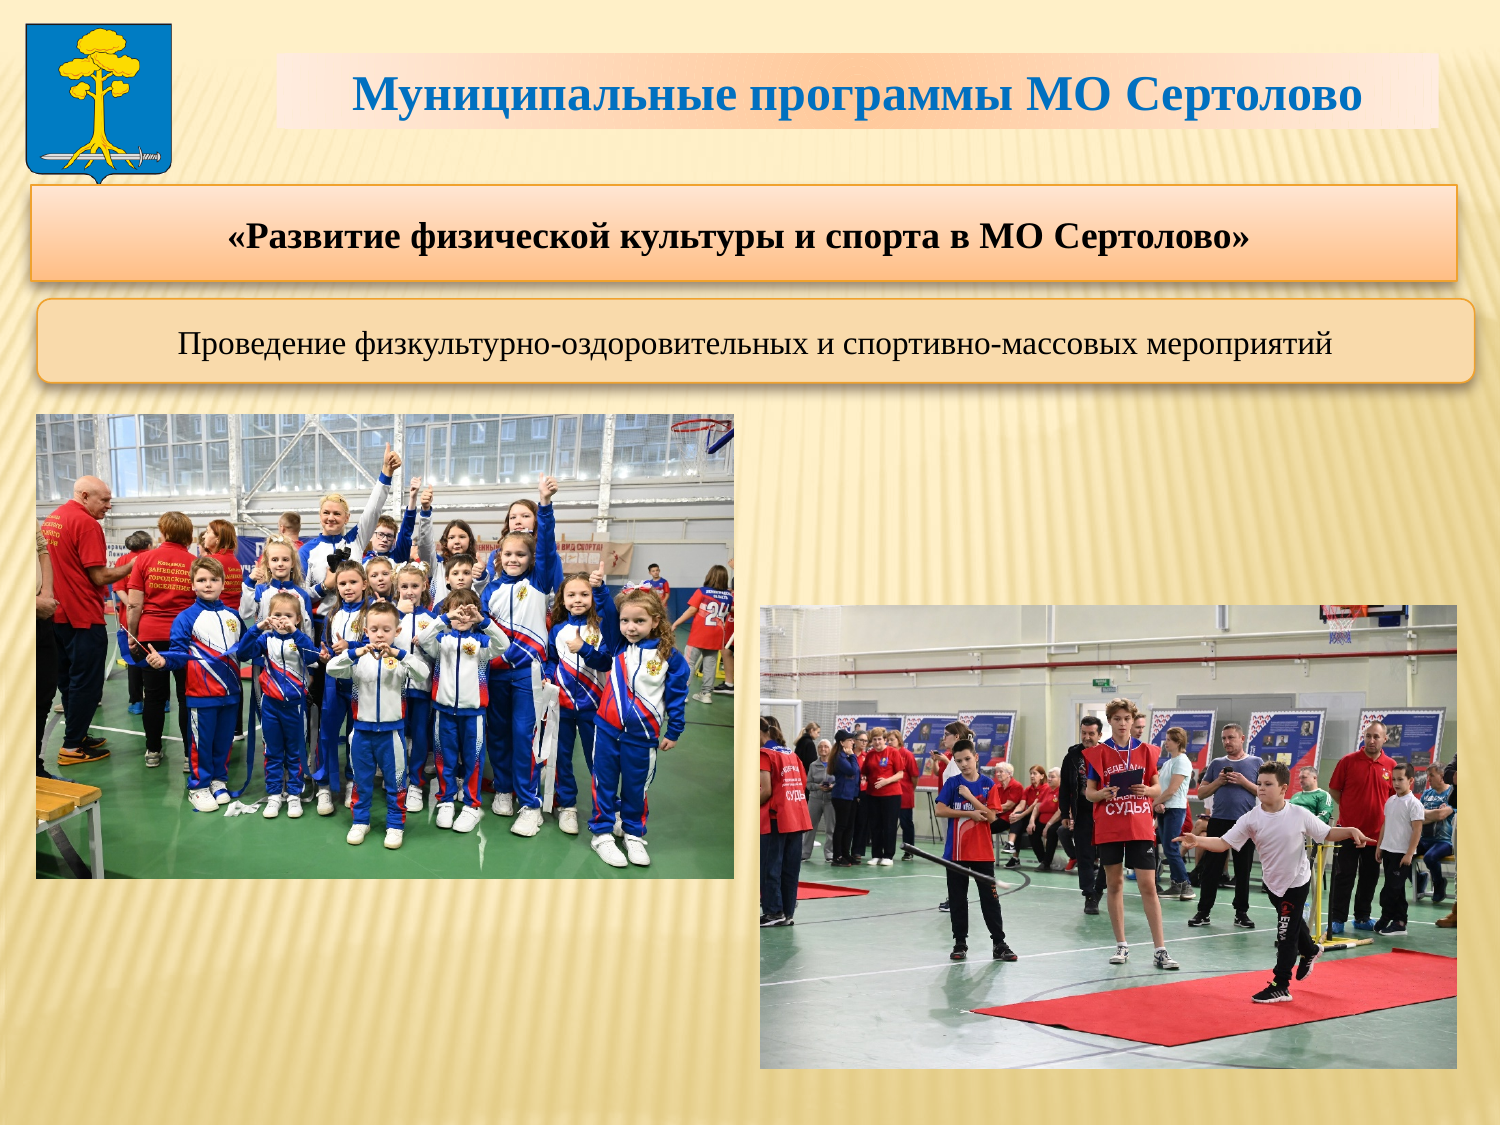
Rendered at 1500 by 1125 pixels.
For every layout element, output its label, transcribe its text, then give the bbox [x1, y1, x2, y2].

picture [759, 605, 1457, 1070]
picture [24, 23, 173, 188]
text_box «Развитие физической культуры и спорта в МО Сертолово» [30, 184, 1458, 282]
picture [36, 414, 734, 879]
text_box Проведение физкультурно-оздоровительных и спортивно-массовых мероприятий [36, 297, 1476, 384]
text_box Муниципальные программы МО Сертолово [276, 53, 1439, 129]
